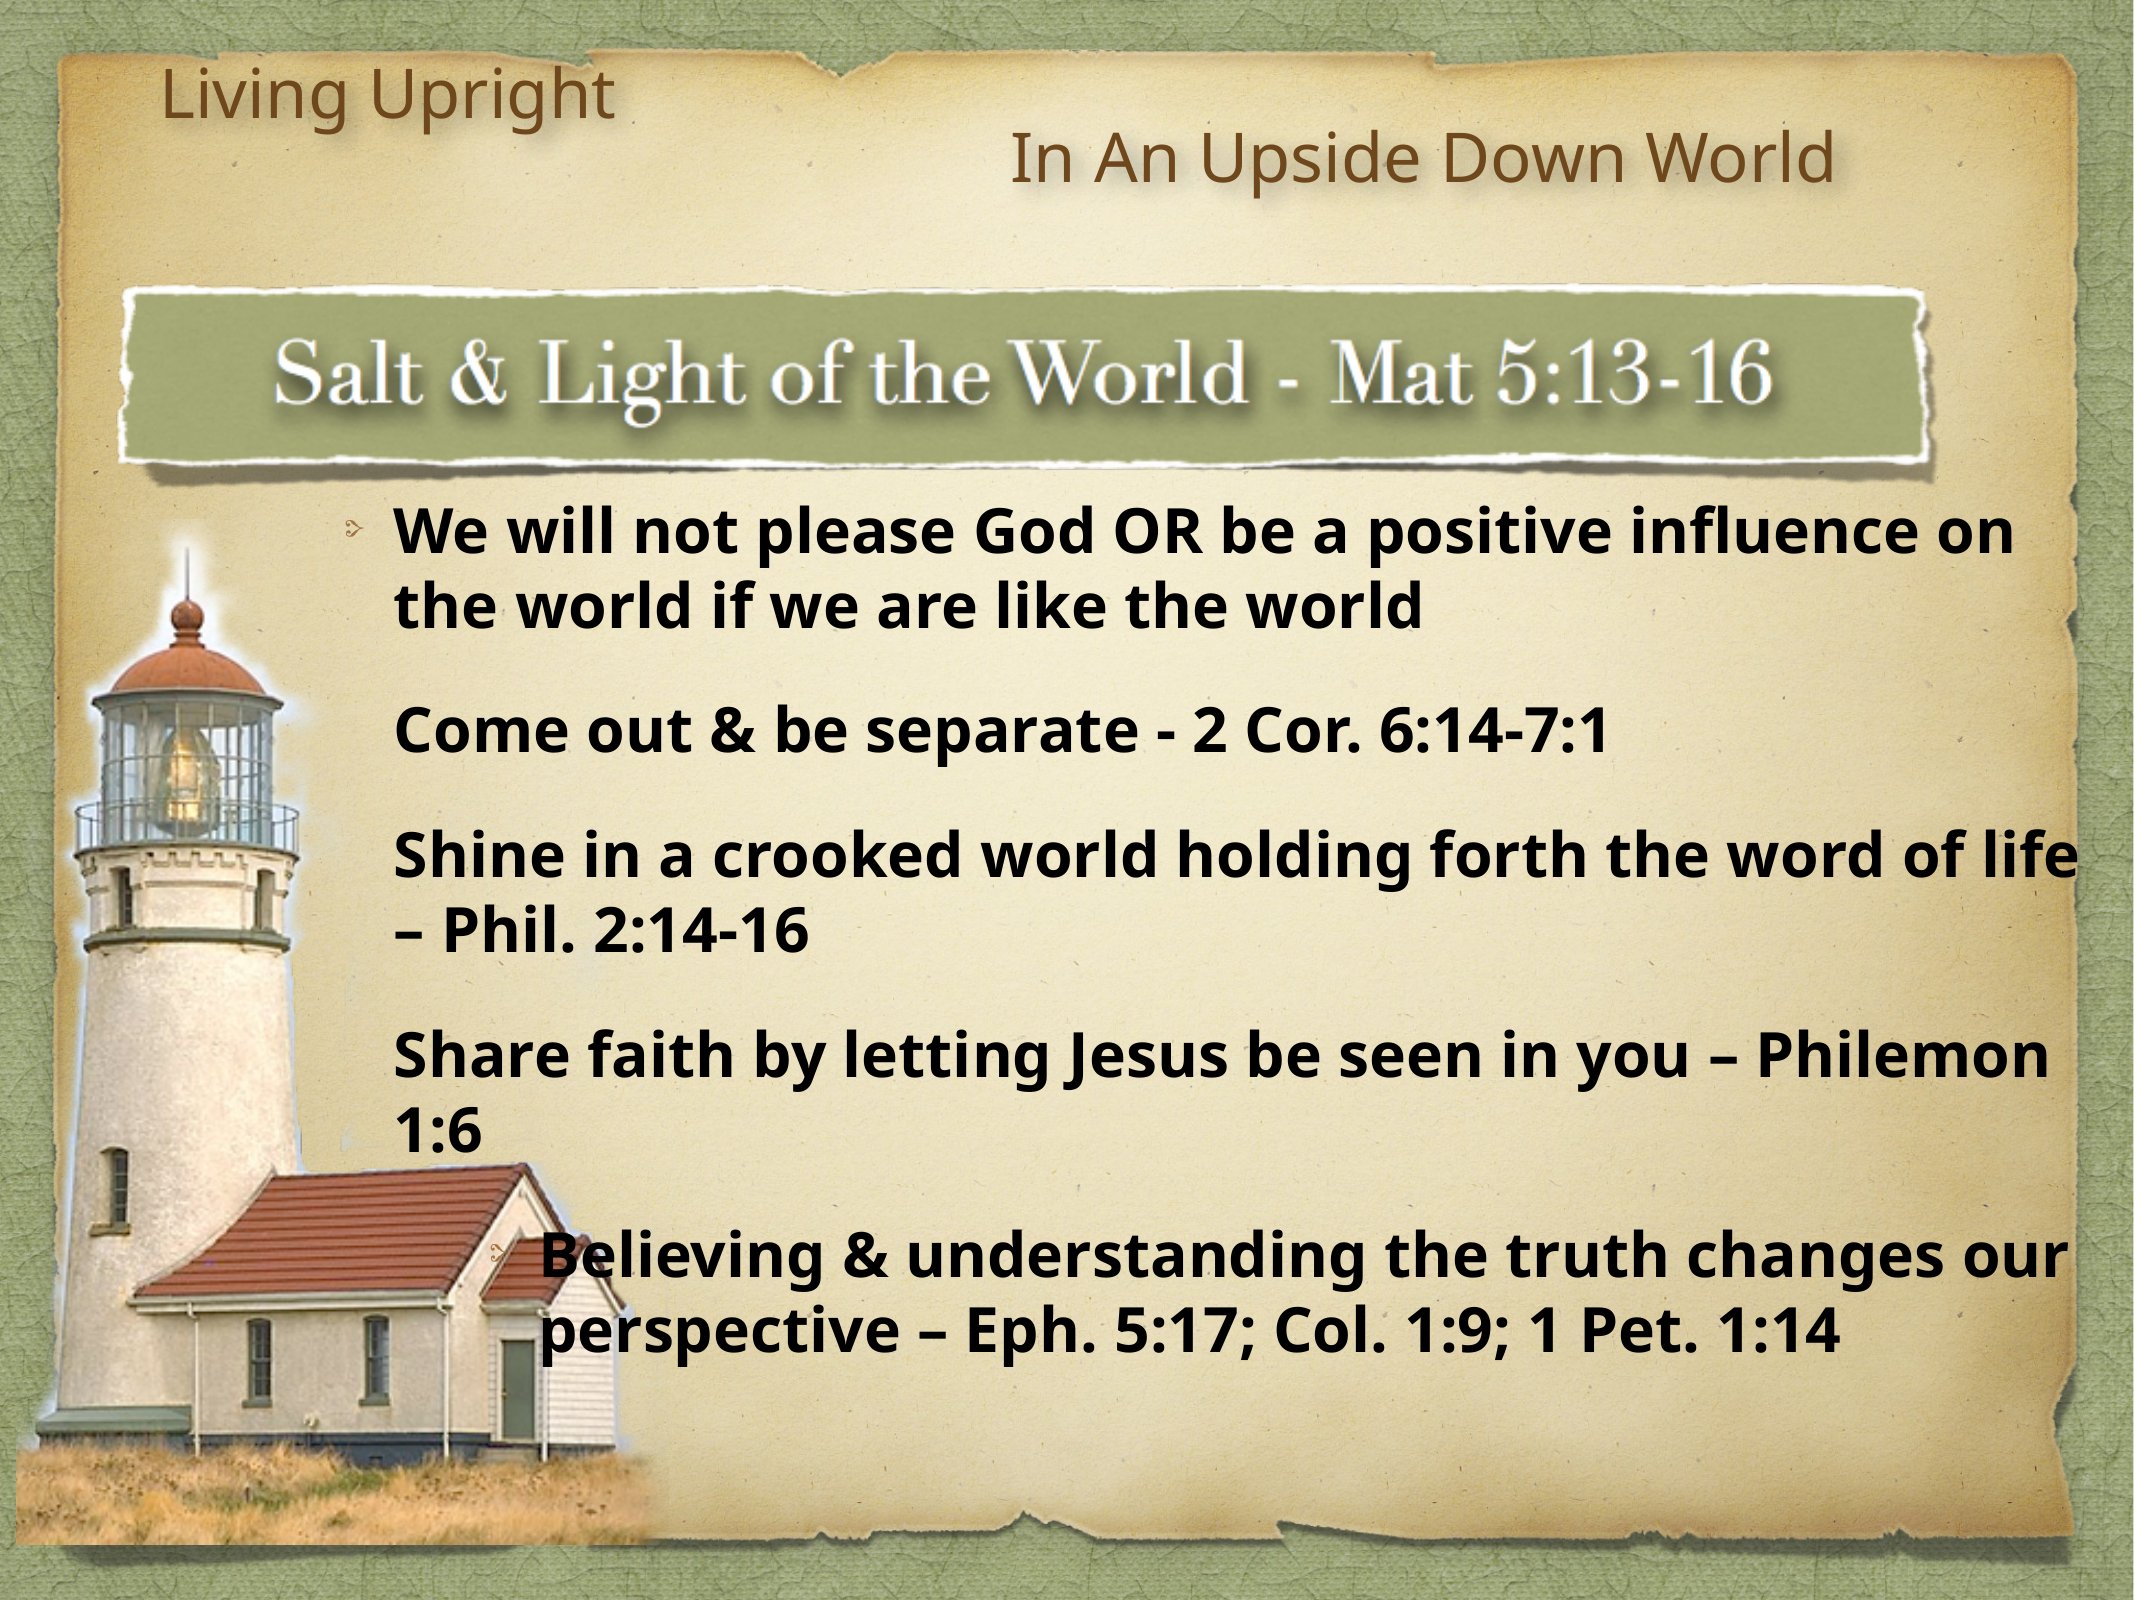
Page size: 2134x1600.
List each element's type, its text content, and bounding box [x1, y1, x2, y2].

text_box Living Upright [0, 50, 776, 301]
text_box In An Upside Down World [791, 113, 2058, 237]
list We will not please God OR be a positive influence on the world if we are like the world Come out & be separate - 2 Cor. 6:14-7:1 Shine in a crooked world holding forth the word of life – Phil. 2:14-16 Share faith by letting Jesus be seen in you – Philemon 1:6 Believing & understanding the truth changes our perspective – Eph. 5:17; Col. 1:9; 1 Pet. 1:14 [674, 537, 2117, 1475]
picture [0, 0, 2134, 1600]
